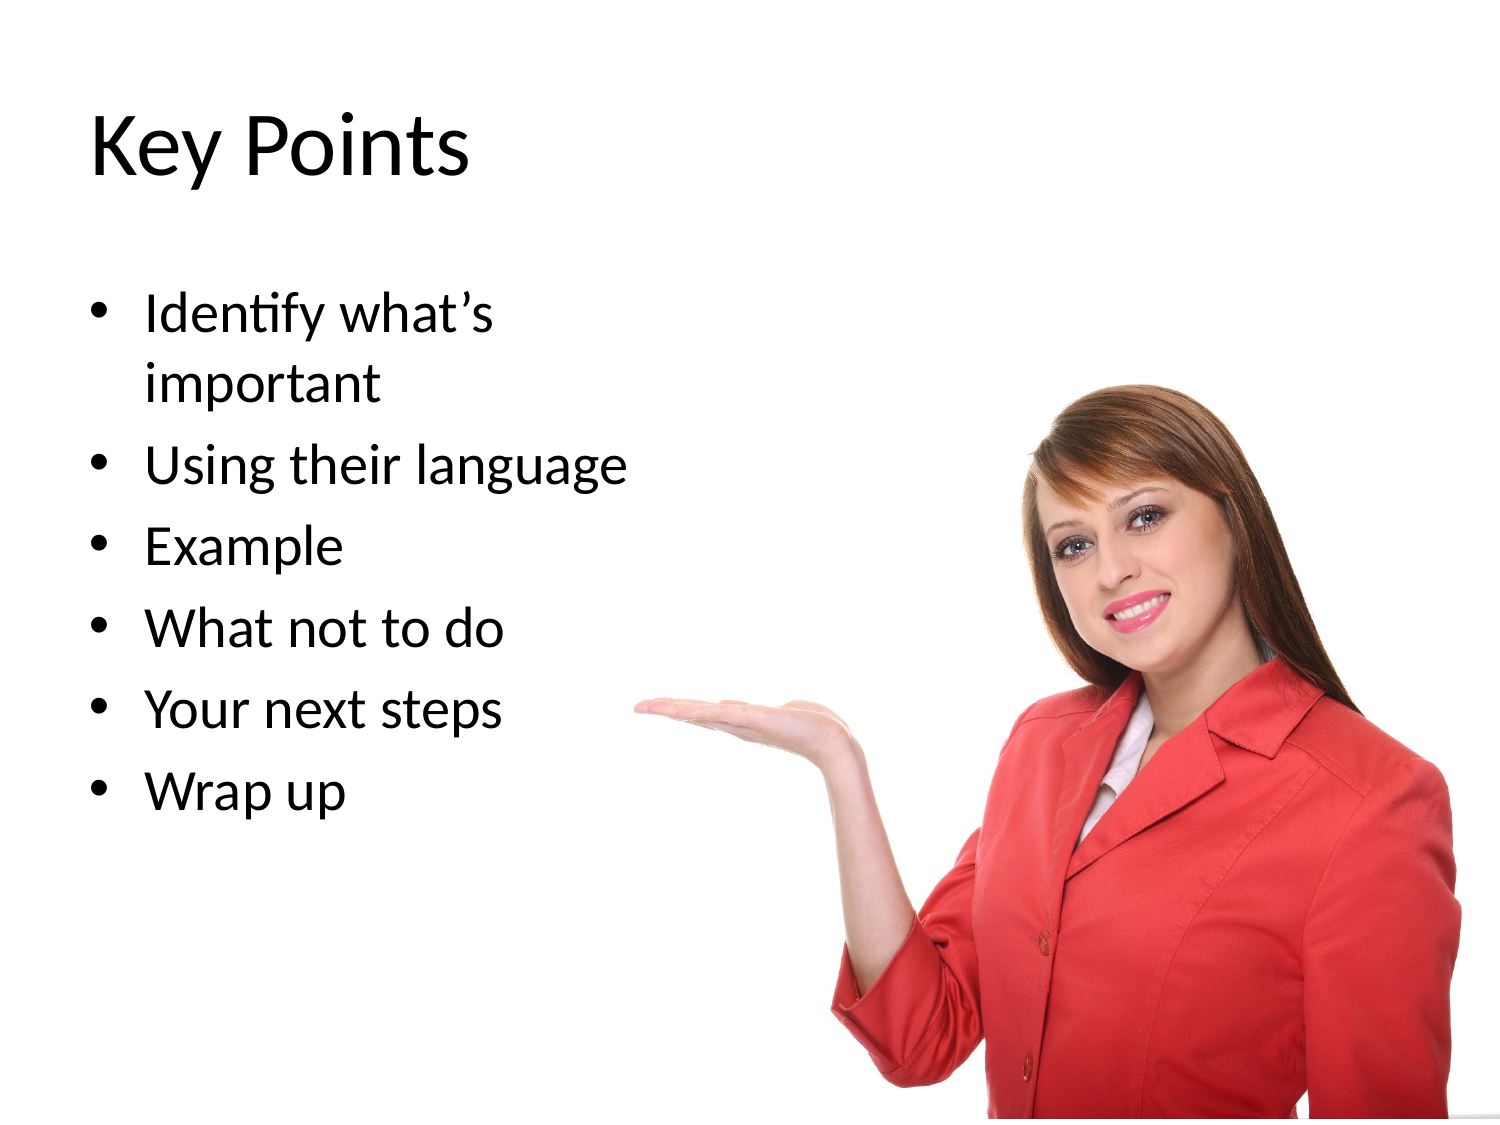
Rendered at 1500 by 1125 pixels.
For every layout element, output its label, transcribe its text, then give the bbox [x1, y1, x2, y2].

picture [431, 326, 1500, 1119]
title Key Points [75, 45, 1425, 233]
list Identify what’s important Using their language Example What not to do Your next steps Wrap up [73, 267, 737, 1010]
